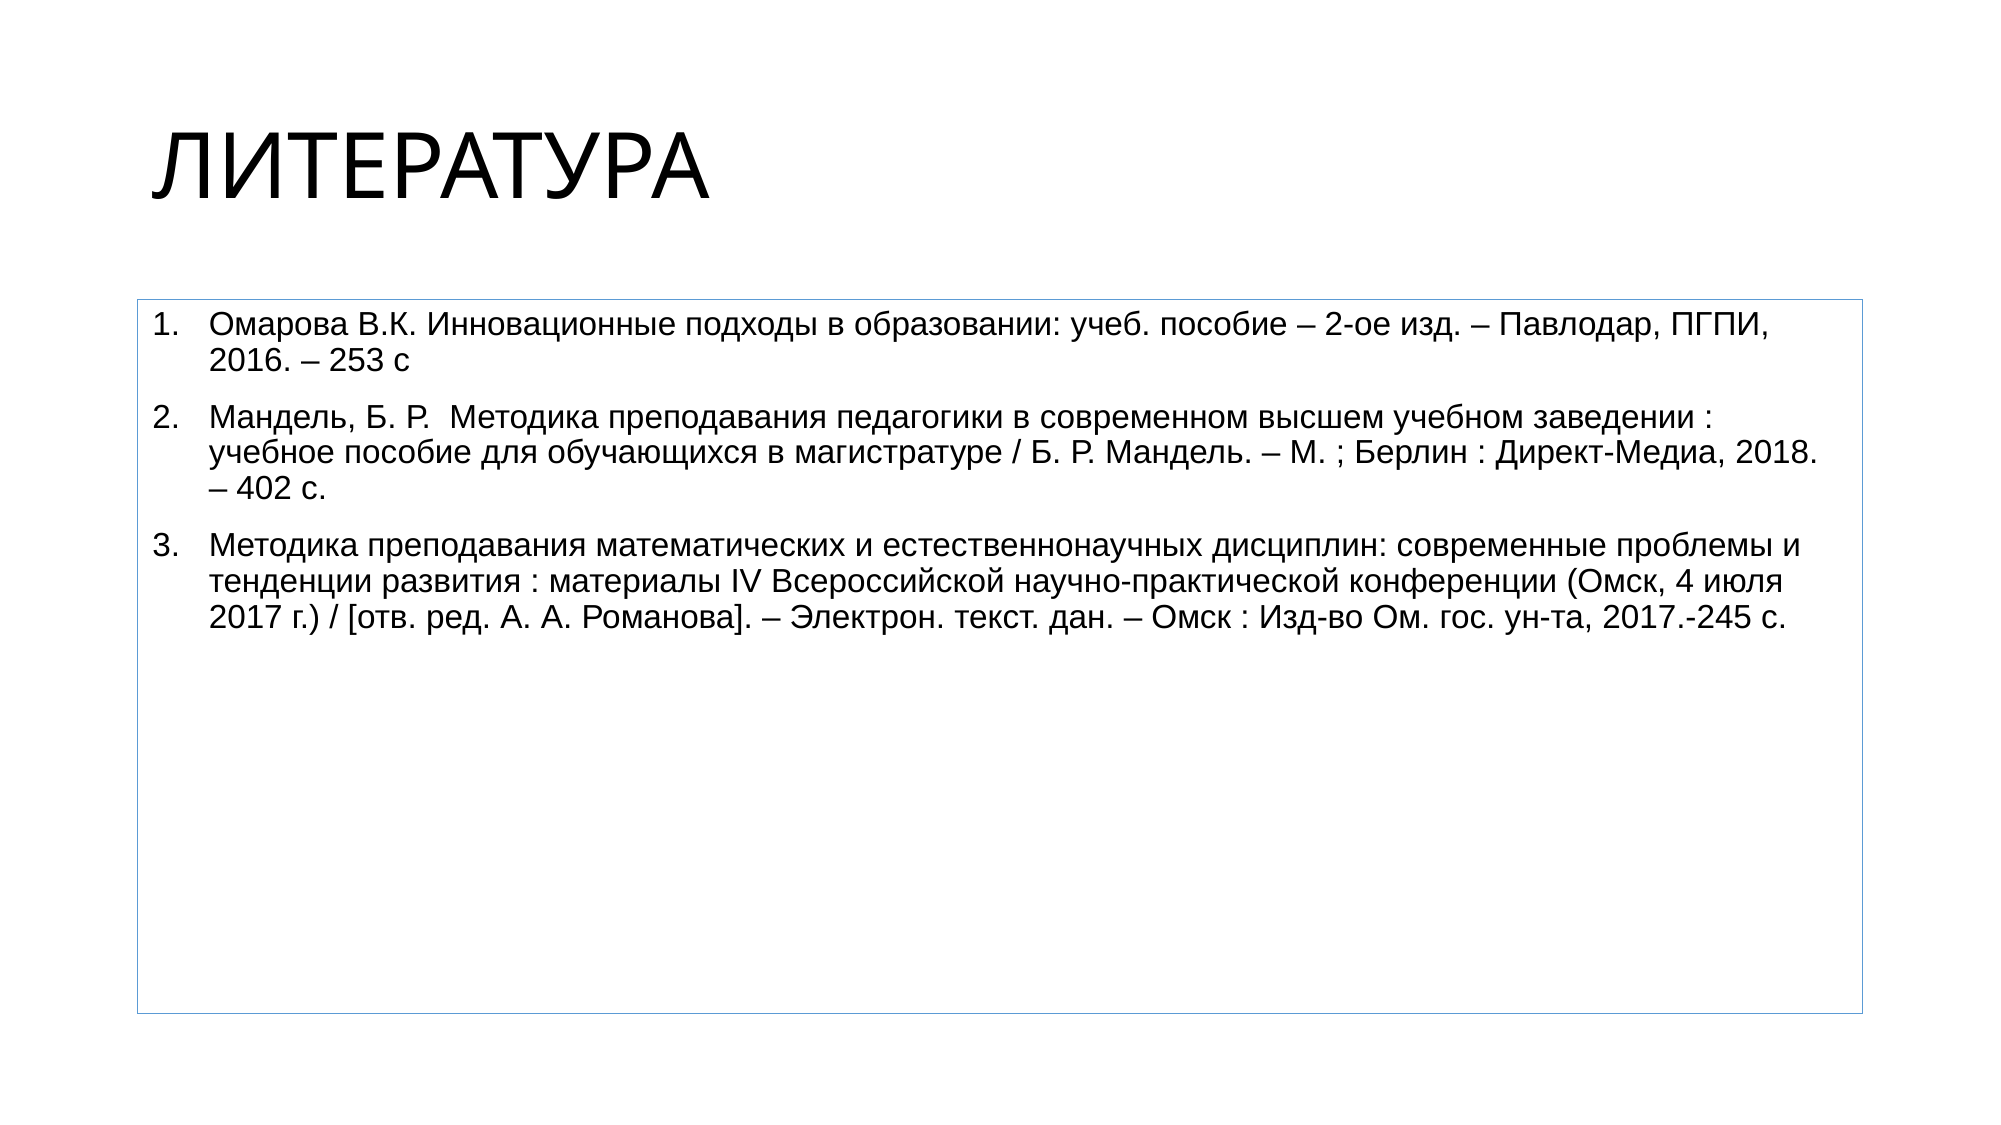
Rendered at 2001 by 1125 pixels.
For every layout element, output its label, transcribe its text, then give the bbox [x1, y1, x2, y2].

list Омарова В.К. Инновационные подходы в образовании: учеб. пособие – 2-ое изд. – Павлодар, ПГПИ, 2016. – 253 с Мандель, Б. Р. Методика преподавания педагогики в современном высшем учебном заведении : учебное пособие для обучающихся в магистратуре / Б. Р. Мандель. – М. ; Берлин : Директ-Медиа, 2018. – 402 с. Методика преподавания математических и естественнонаучных дисциплин: современные проблемы и тенденции развития : материалы IV Всероссийской научно-практической конференции (Омск, 4 июля 2017 г.) / [отв. ред. А. А. Романова]. – Электрон. текст. дан. – Омск : Изд-во Ом. гос. ун-та, 2017.-245 с. [137, 299, 1863, 1014]
title ЛИТЕРАТУРА [137, 59, 1863, 278]
